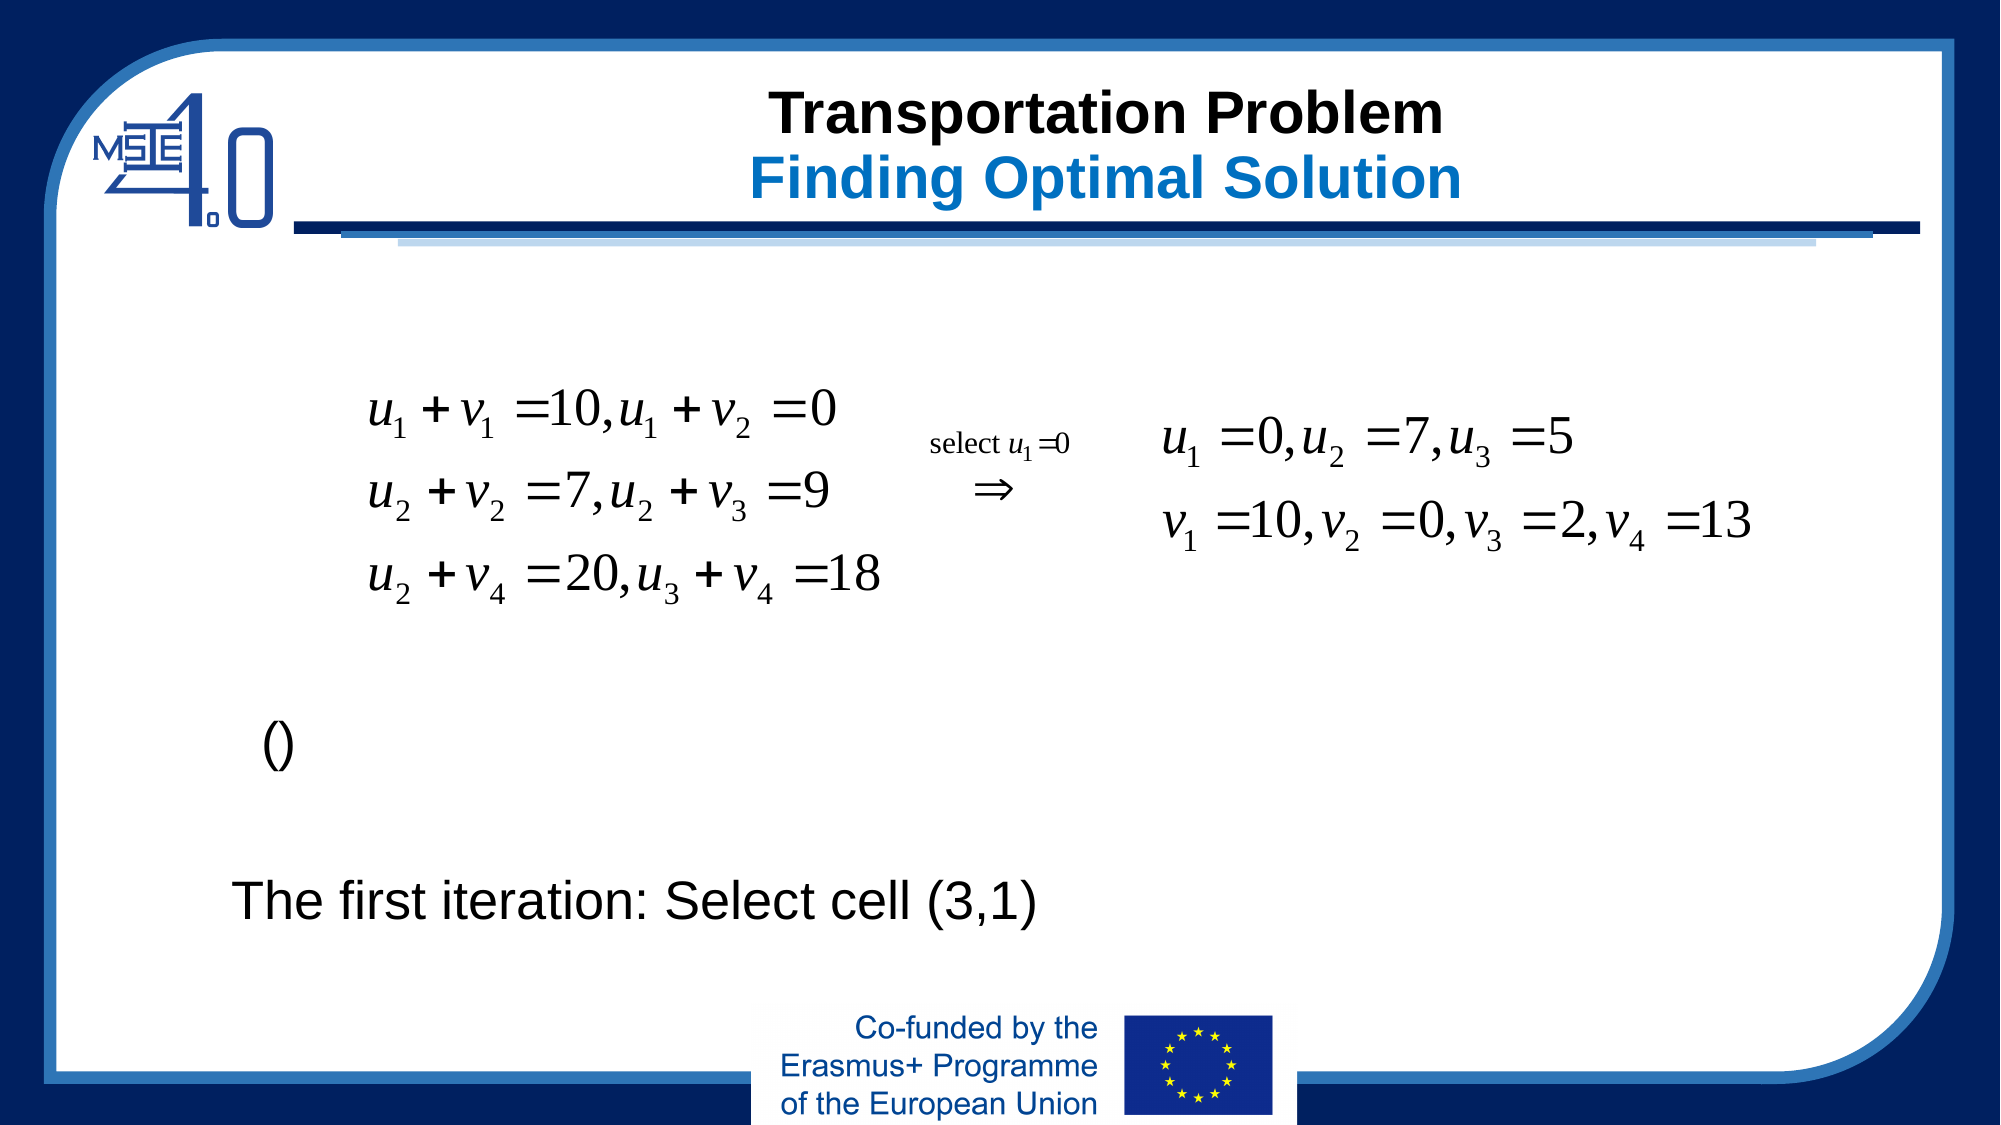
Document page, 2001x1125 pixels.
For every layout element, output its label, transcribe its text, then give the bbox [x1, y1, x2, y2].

title Transportation Problem Finding Optimal Solution [294, 73, 1921, 220]
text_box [365, 378, 883, 610]
picture [751, 1003, 1298, 1125]
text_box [926, 425, 1074, 513]
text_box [1159, 407, 1753, 557]
